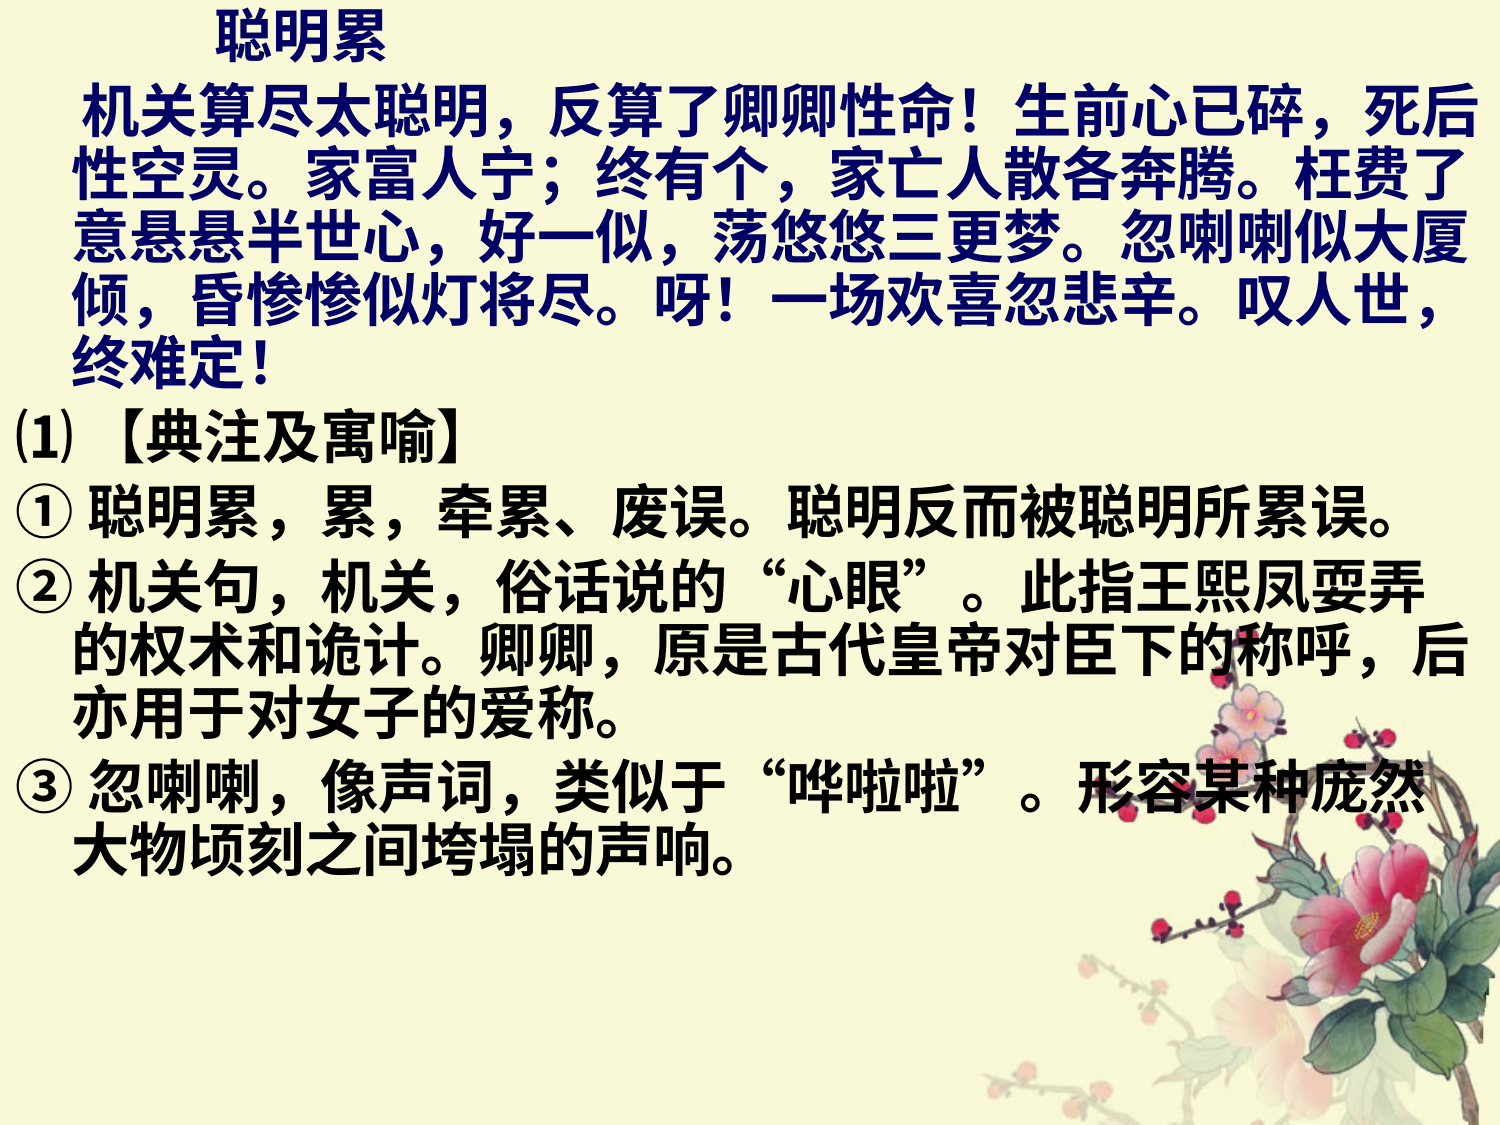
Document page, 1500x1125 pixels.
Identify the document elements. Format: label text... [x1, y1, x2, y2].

list 聪明累 机关算尽太聪明，反算了卿卿性命！生前心已碎，死后性空灵。家富人宁；终有个，家亡人散各奔腾。枉费了意悬悬半世心，好一似，荡悠悠三更梦。忽喇喇似大厦倾，昏惨惨似灯将尽。呀！一场欢喜忽悲辛。叹人世，终难定！ ⑴【典注及寓喻】 ①聪明累，累，牵累、废误。聪明反而被聪明所累误。 ②机关句，机关，俗话说的“心眼”。此指王熙凤耍弄的权术和诡计。卿卿，原是古代皇帝对臣下的称呼，后亦用于对女子的爱称。 ③忽喇喇，像声词，类似于“哗啦啦”。形容某种庞然大物顷刻之间垮塌的声响。 [0, 0, 1500, 1125]
